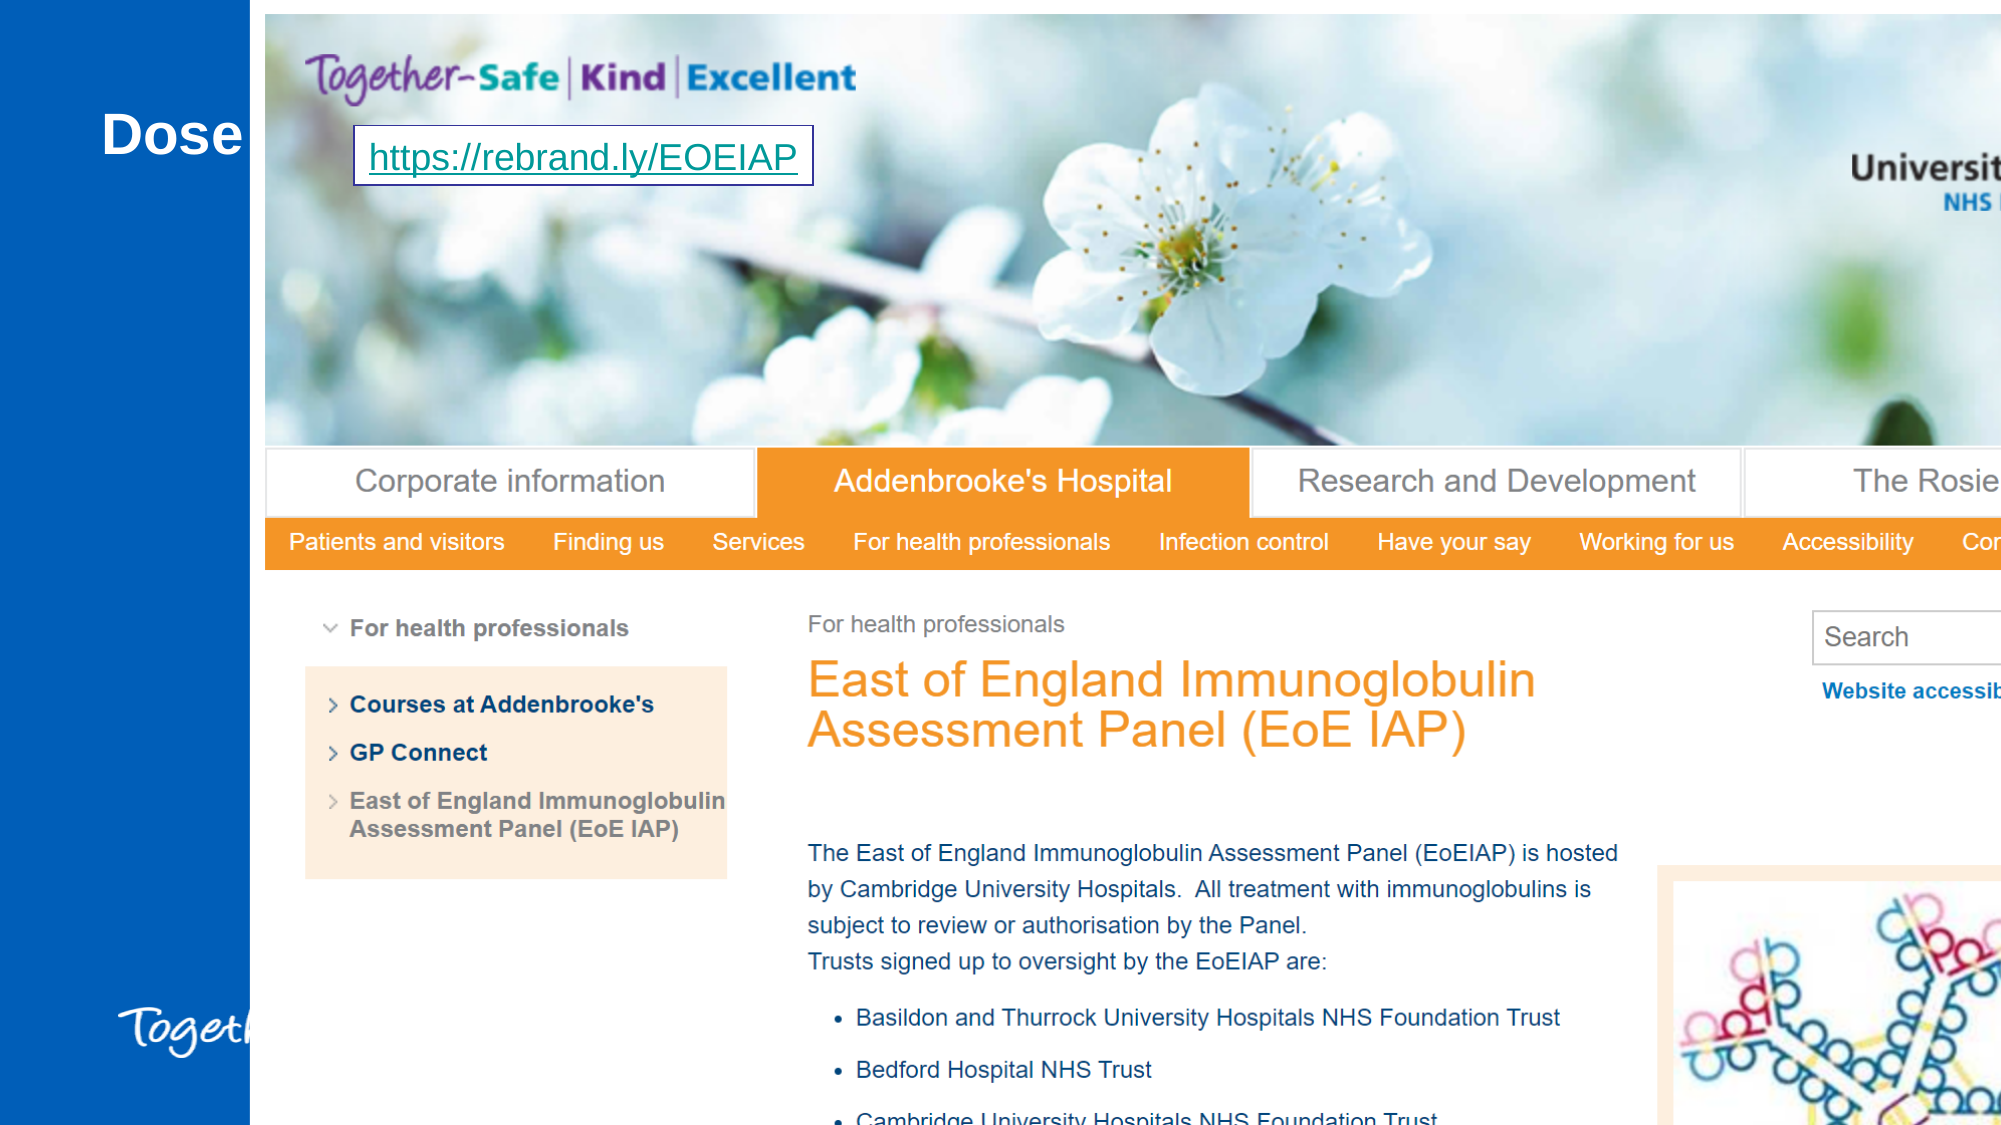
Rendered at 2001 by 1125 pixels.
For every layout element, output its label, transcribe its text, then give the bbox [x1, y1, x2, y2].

picture [118, 0, 2001, 1125]
title Dose determining weight [86, 54, 243, 208]
